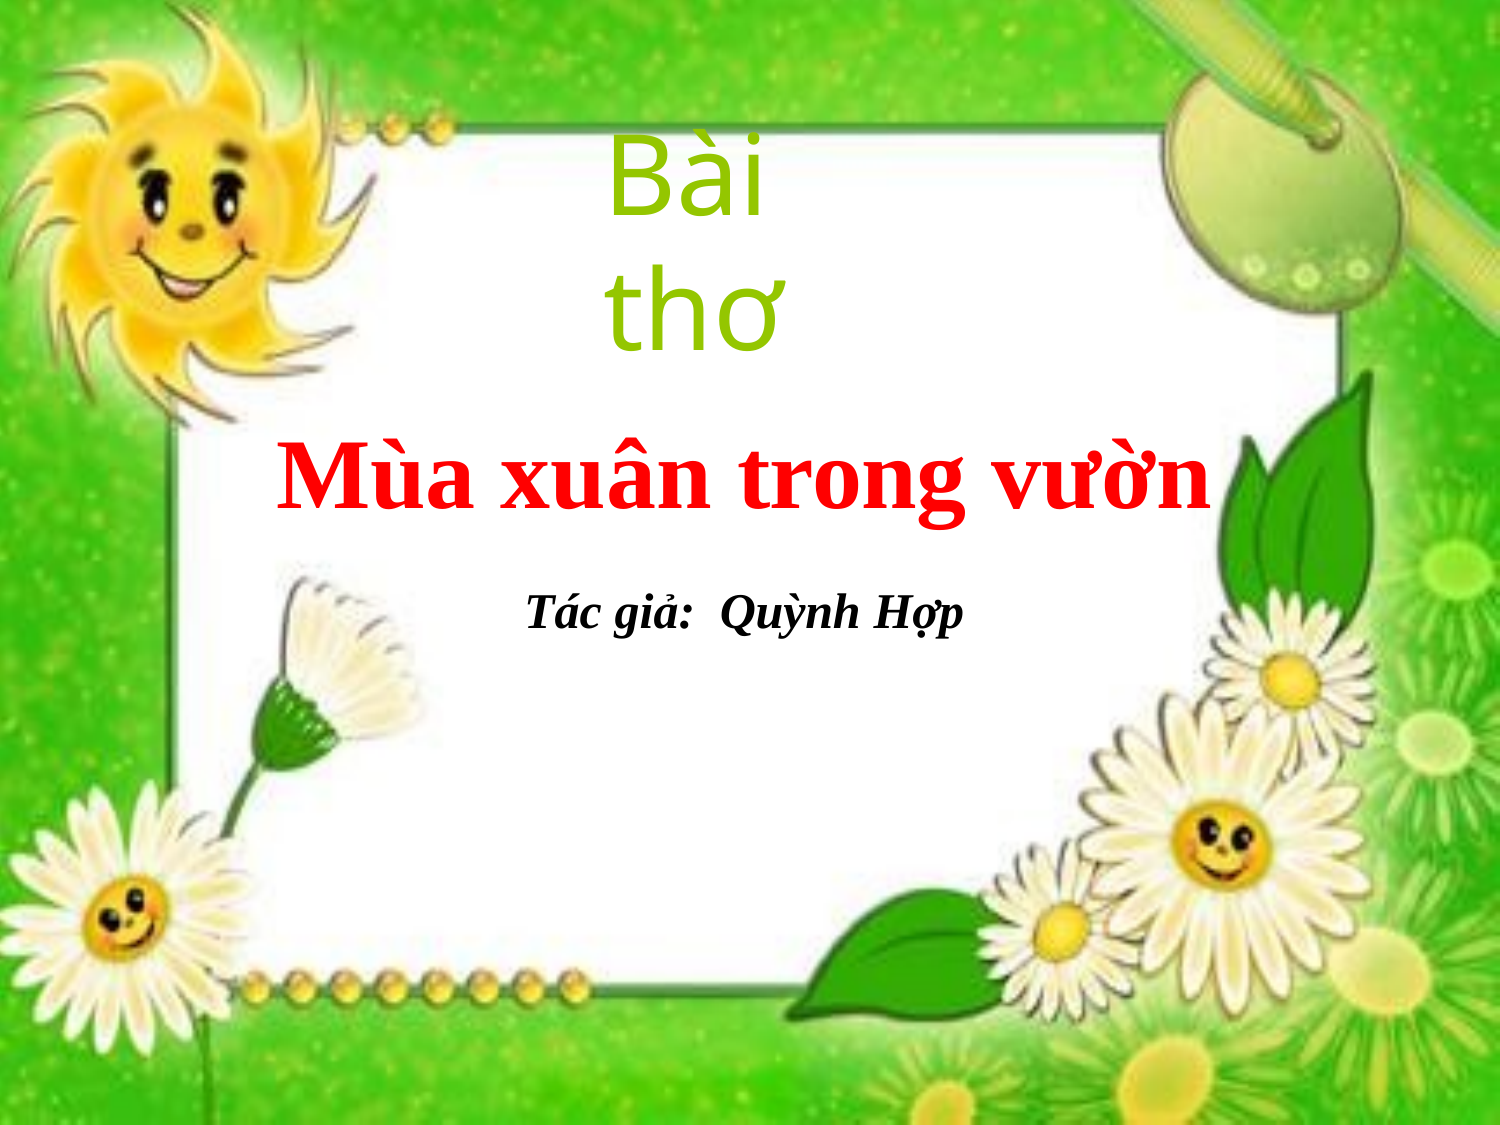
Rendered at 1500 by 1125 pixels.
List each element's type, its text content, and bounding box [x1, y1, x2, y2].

text_box Mùa xuân trong vườn Tác giả: Quỳnh Hợp [272, 406, 1216, 638]
text_box [0, 0, 1500, 1125]
title Bài thơ [601, 100, 959, 373]
